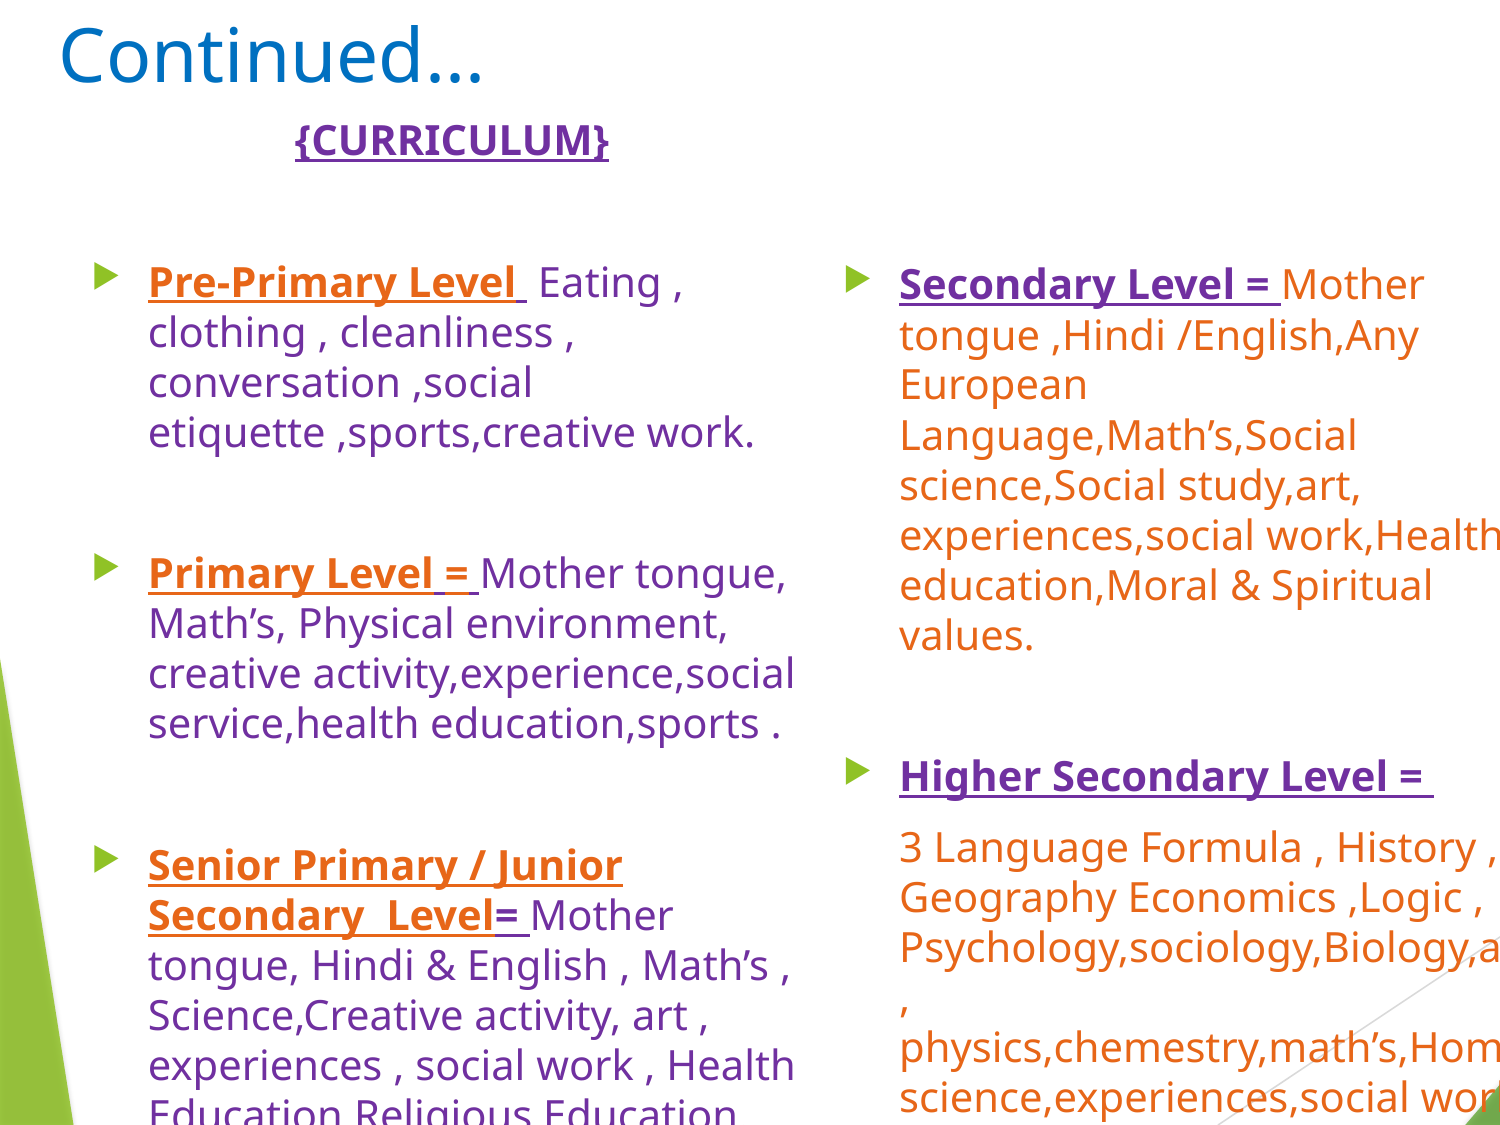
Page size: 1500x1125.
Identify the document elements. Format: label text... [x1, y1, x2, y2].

list Secondary Level = Mother tongue ,Hindi /English,Any European Language,Math’s,Social science,Social study,art, experiences,social work,Health education,Moral & Spiritual values. Higher Secondary Level = 3 Language Formula , History , Geography Economics ,Logic , Psychology,sociology,Biology,art, physics,chemestry,math’s,Home science,experiences,social work , health education. [827, 250, 1500, 1073]
title Continued... [43, 0, 568, 96]
list {CURRICULUM} Pre-Primary Level Eating , clothing , cleanliness , conversation ,social etiquette ,sports,creative work. Primary Level = Mother tongue, Math’s, Physical environment, creative activity,experience,social service,health education,sports . Senior Primary / Junior Secondary Level= Mother tongue, Hindi & English , Math’s , Science,Creative activity, art , experiences , social work , Health Education,Religious Education. [76, 106, 828, 1110]
